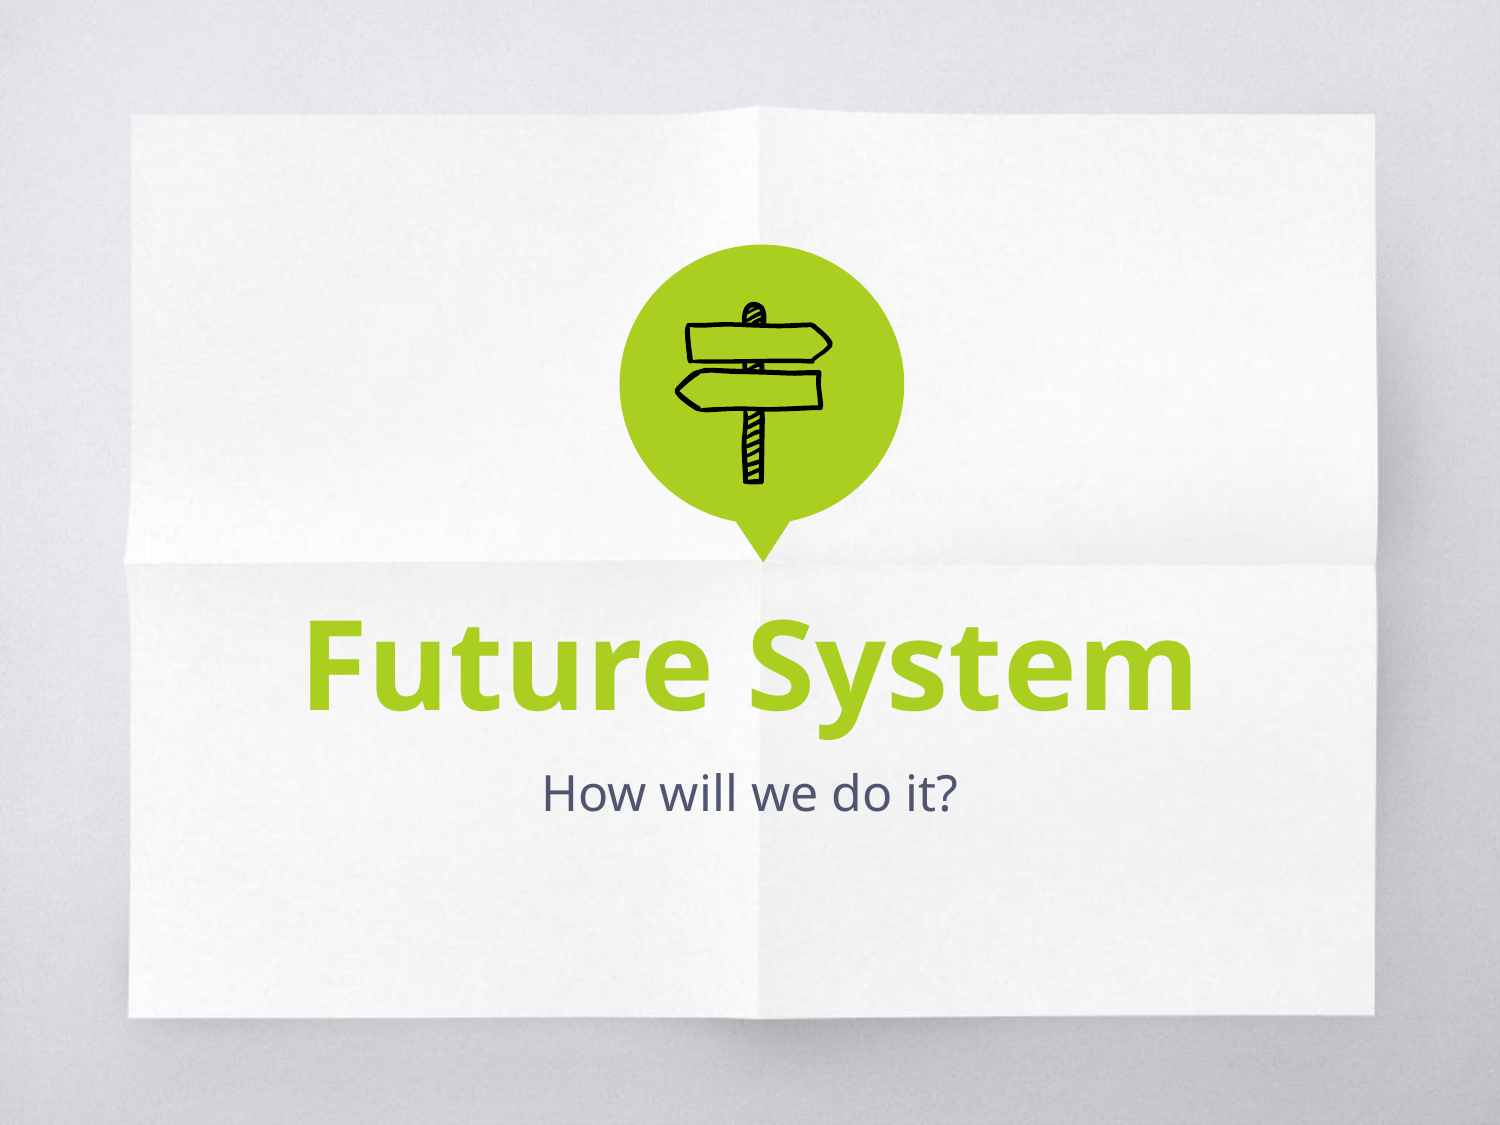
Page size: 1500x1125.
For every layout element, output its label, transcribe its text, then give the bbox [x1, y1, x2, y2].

title Future System [112, 496, 1388, 750]
text_box [674, 301, 833, 485]
subtitle How will we do it? [232, 746, 1268, 918]
text_box [619, 244, 905, 563]
picture [0, 0, 1500, 1125]
